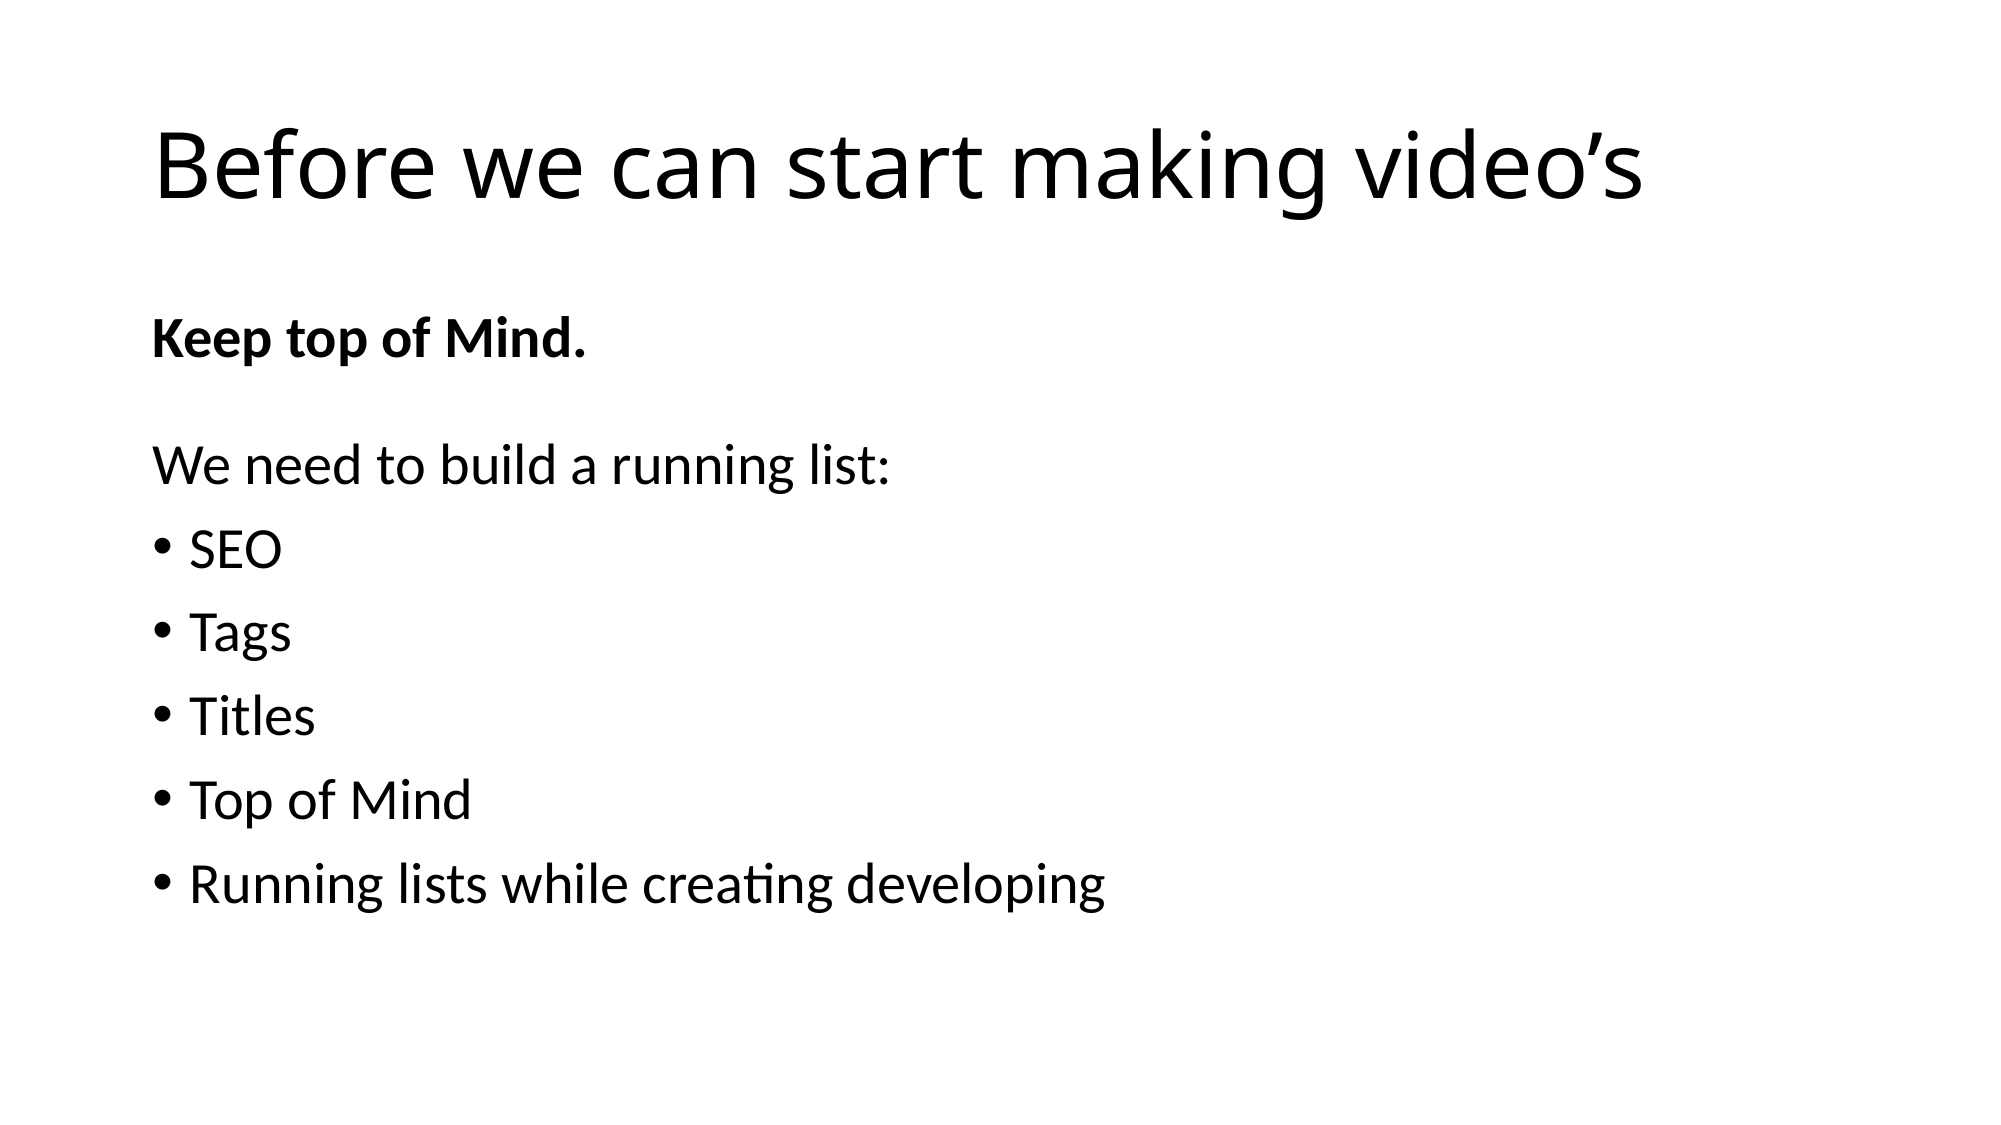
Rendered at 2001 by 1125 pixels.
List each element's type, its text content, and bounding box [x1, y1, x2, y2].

list Keep top of Mind. We need to build a running list: SEO Tags Titles Top of Mind Running lists while creating developing [137, 299, 1863, 1014]
title Before we can start making video’s [137, 59, 1863, 278]
